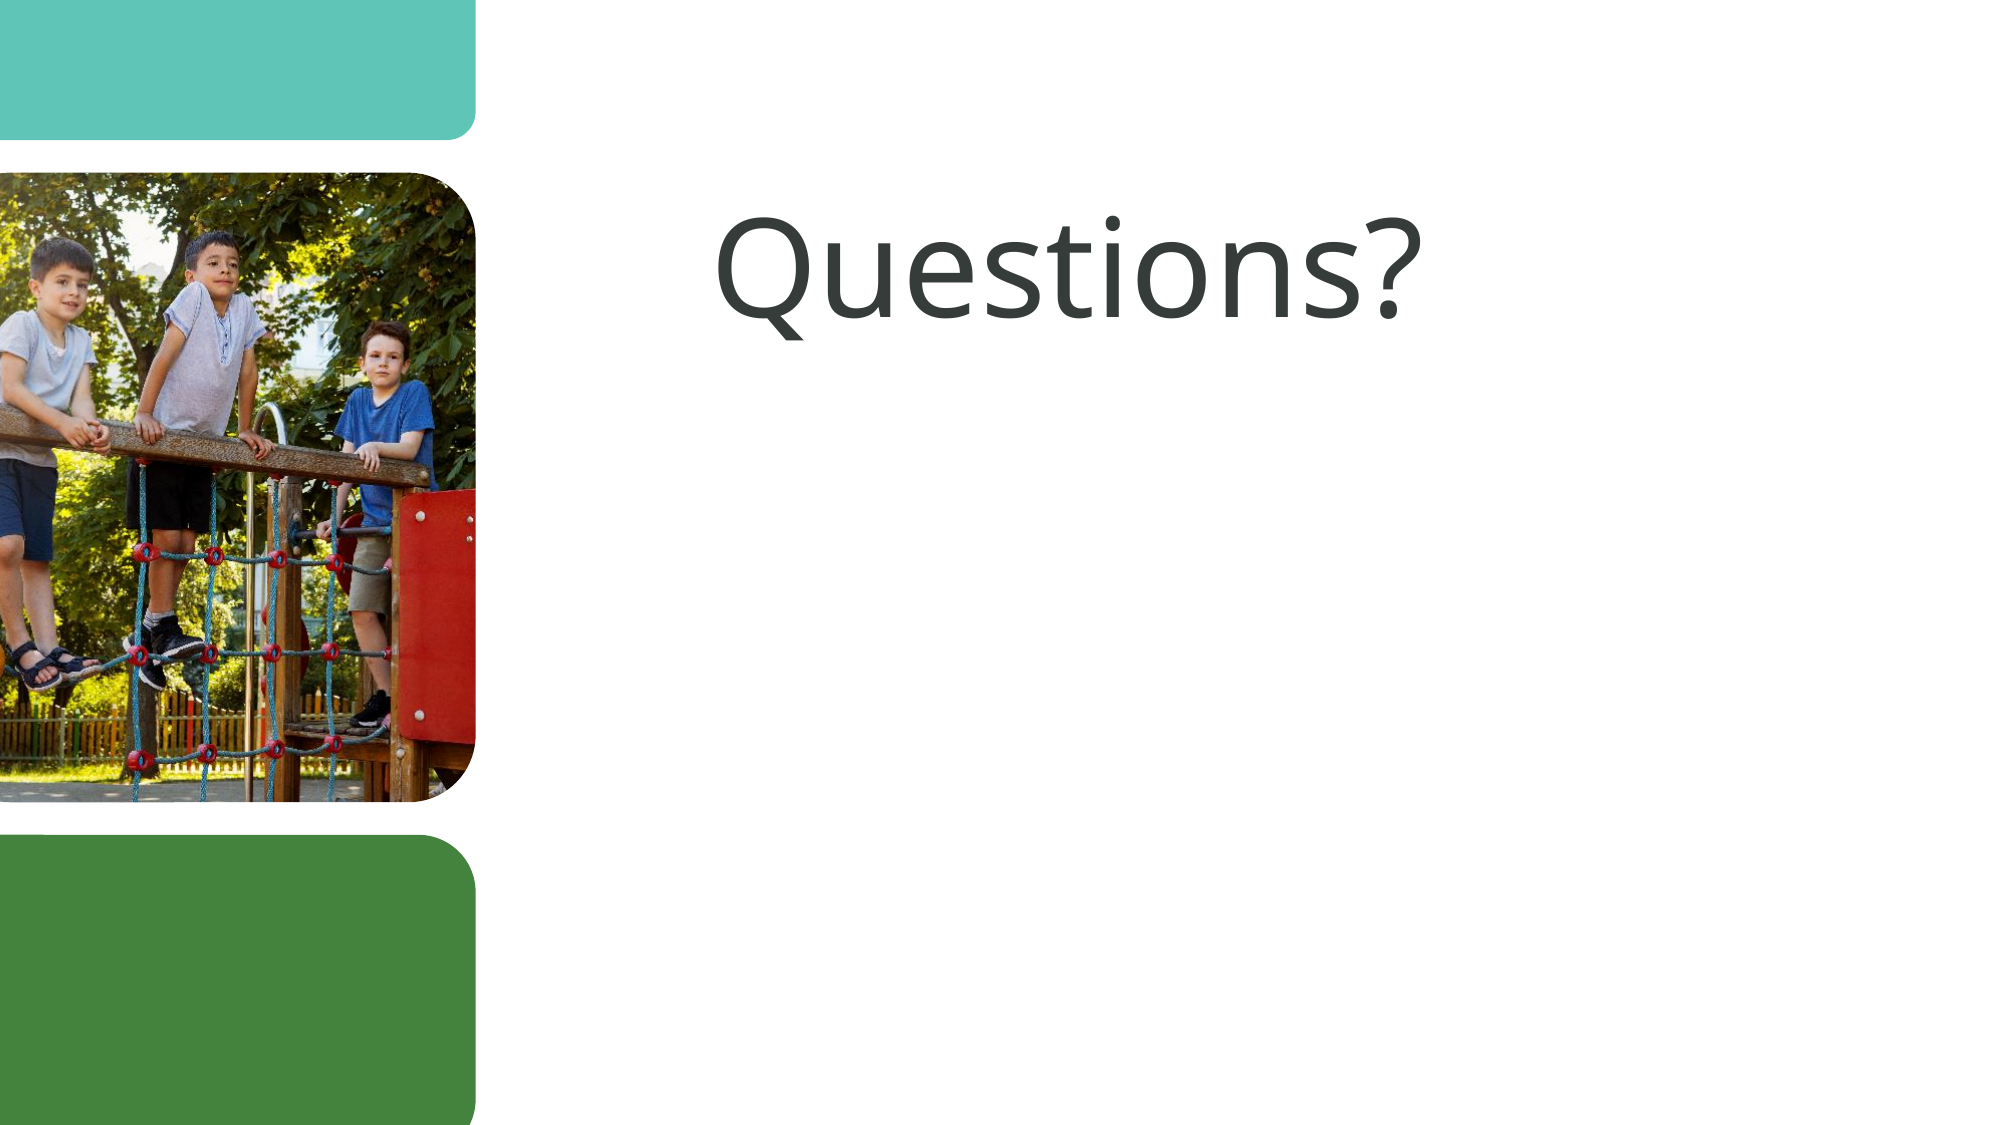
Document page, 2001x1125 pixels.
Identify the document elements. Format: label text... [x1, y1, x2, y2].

text_box [0, 833, 477, 1125]
text_box Questions? [695, 172, 1706, 503]
text_box [0, 0, 477, 142]
picture [0, 172, 476, 803]
